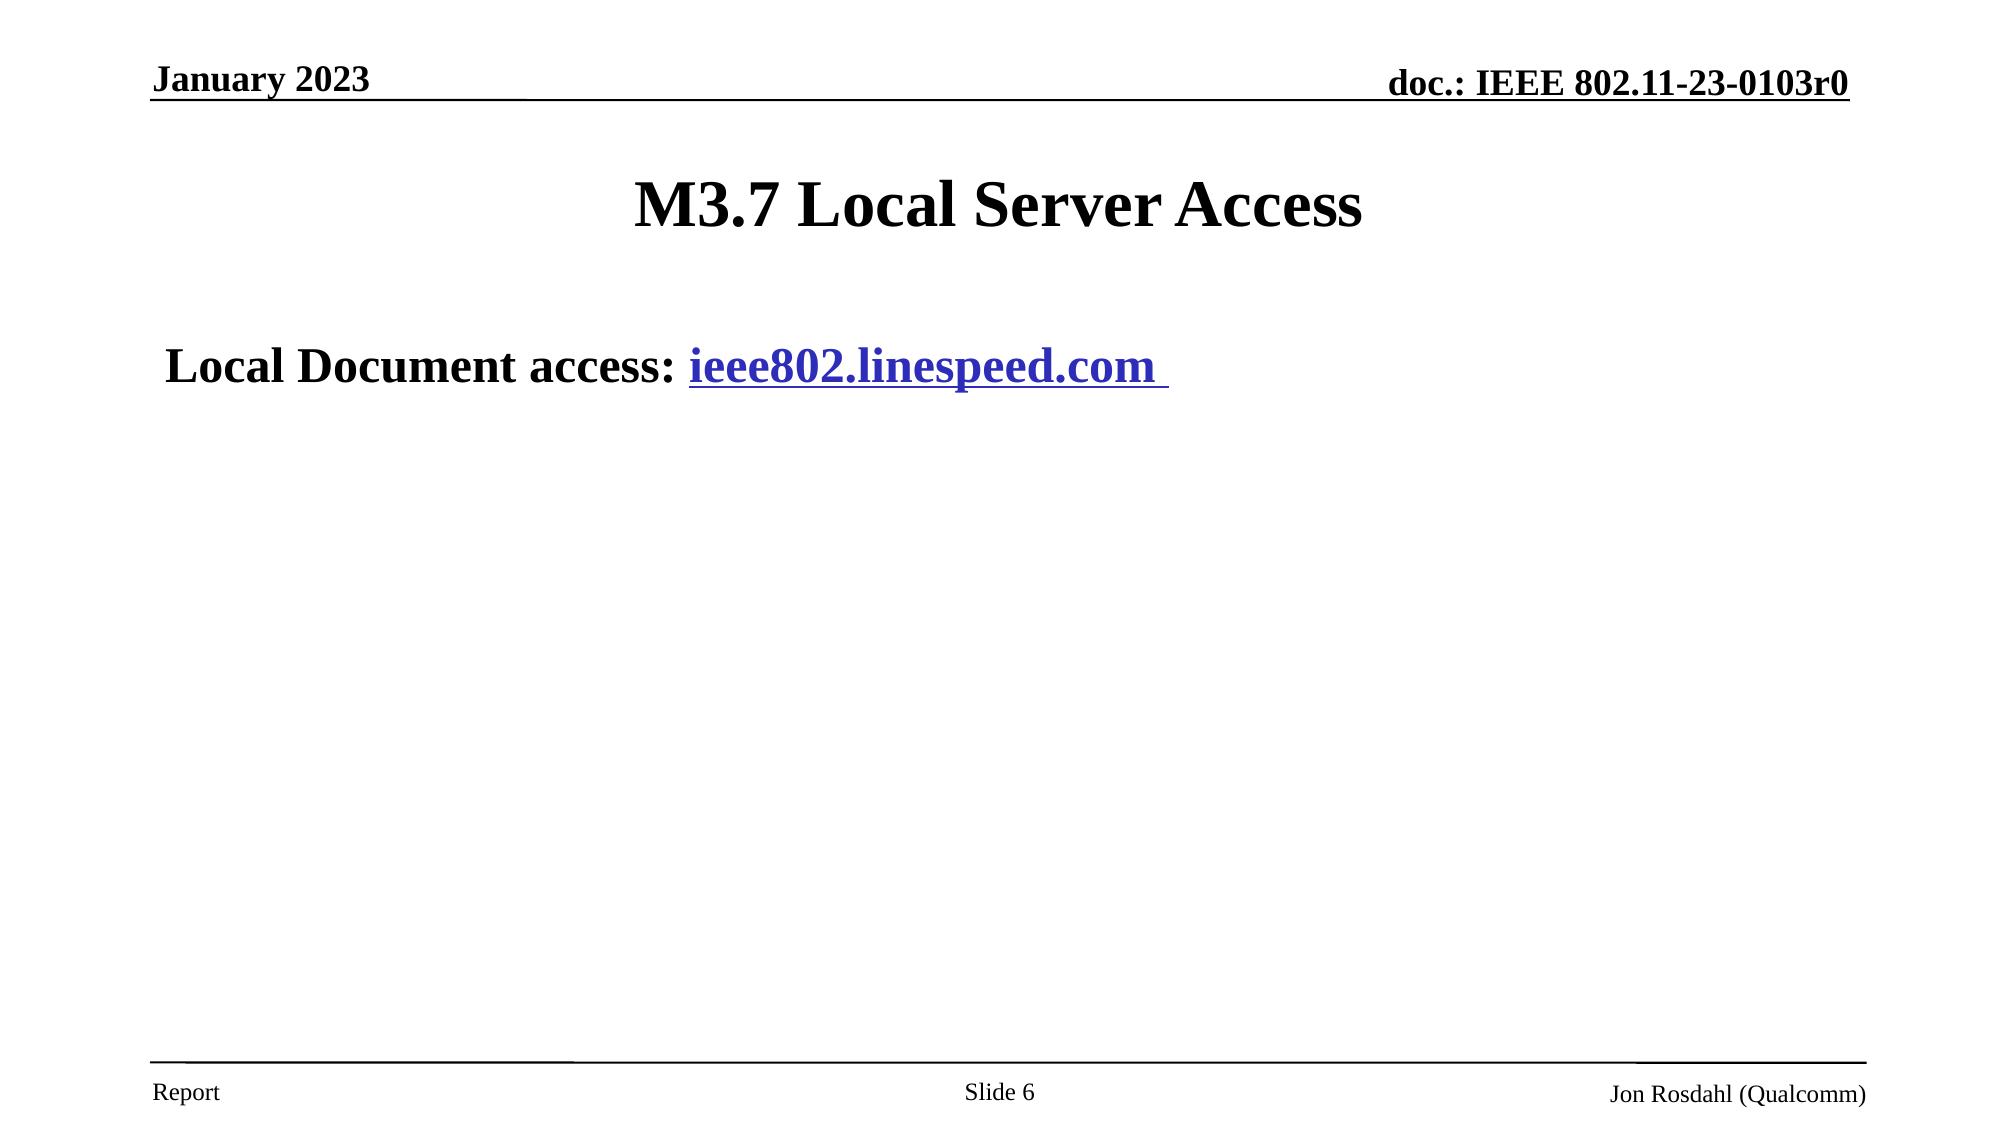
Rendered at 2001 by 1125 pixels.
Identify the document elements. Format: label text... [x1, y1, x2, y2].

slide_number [152, 54, 563, 100]
list Local Document access: ieee802.linespeed.com [149, 324, 1850, 1000]
title M3.7 Local Server Access [149, 112, 1850, 288]
slide_number Slide 6 [930, 1075, 1069, 1107]
footer Jon Rosdahl (Qualcomm) [1169, 1076, 1867, 1108]
